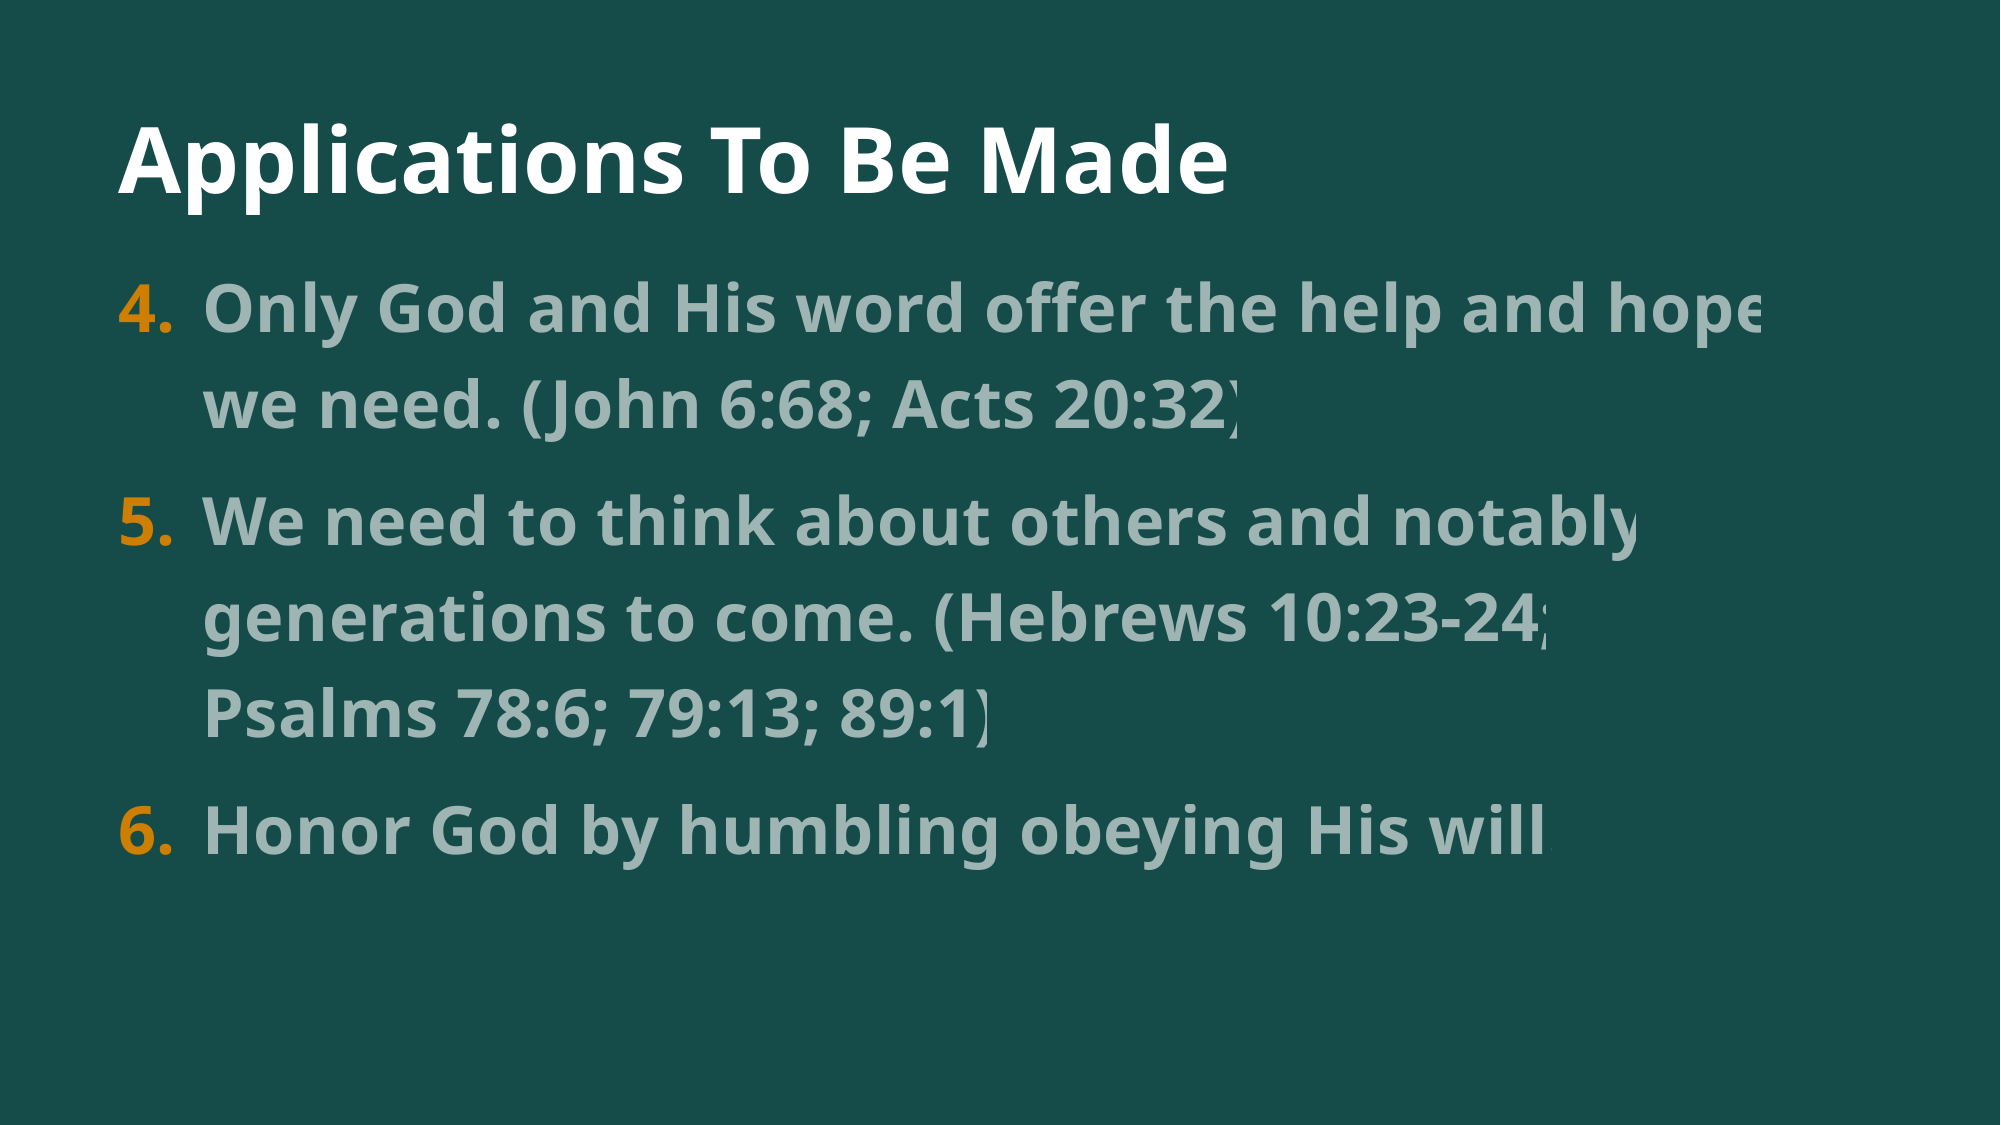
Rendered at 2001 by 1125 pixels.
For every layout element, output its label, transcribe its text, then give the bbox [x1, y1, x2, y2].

title Applications To Be Made [118, 101, 1878, 235]
list Only God and His word offer the help and hope we need. (John 6:68; Acts 20:32) We need to think about others and notably generations to come. (Hebrews 10:23-24; Psalms 78:6; 79:13; 89:1) Honor God by humbling obeying His will! [118, 249, 1878, 1070]
